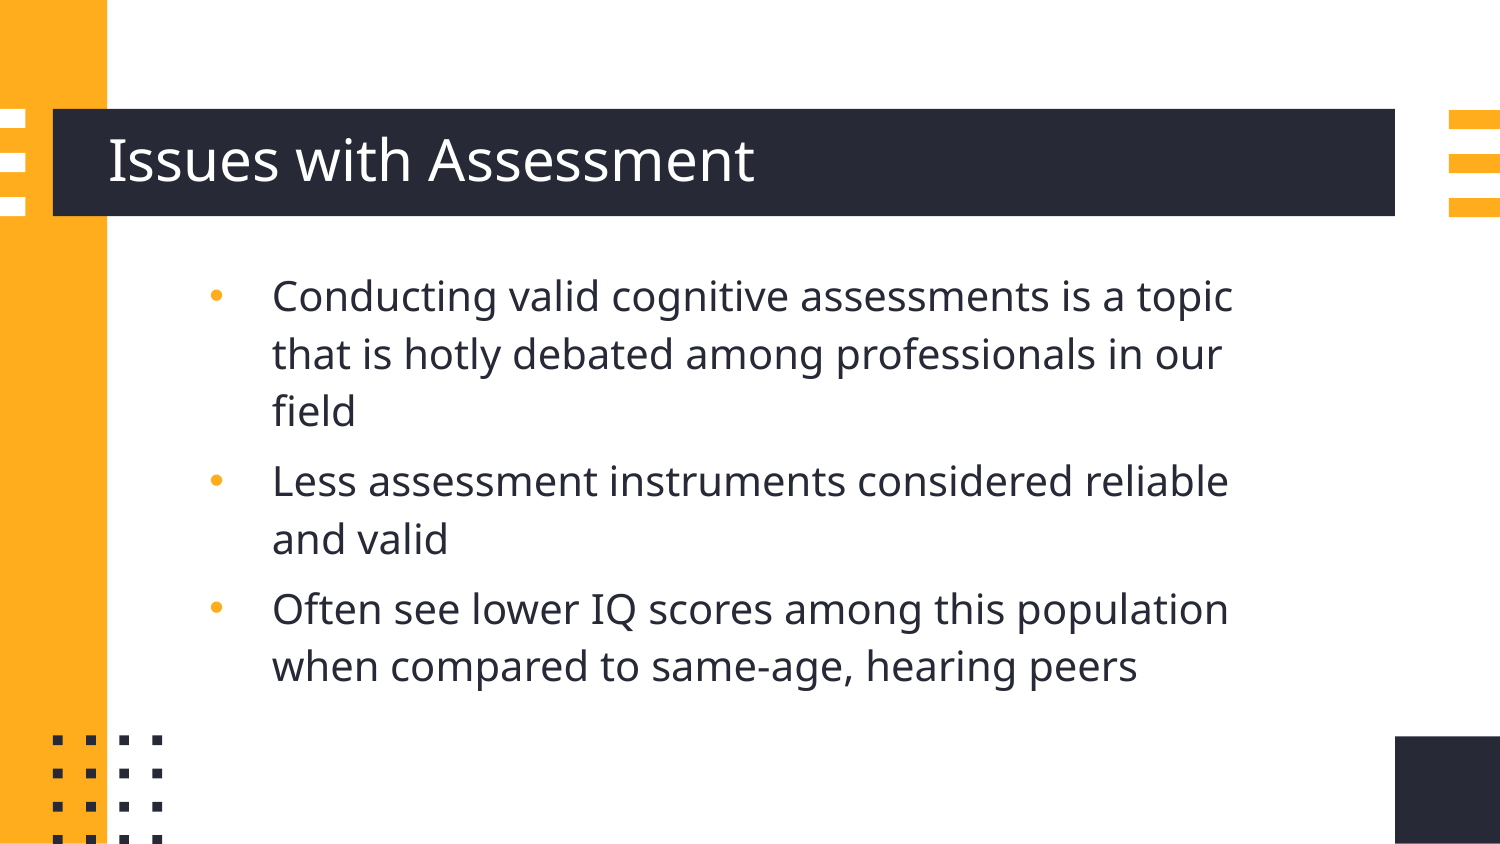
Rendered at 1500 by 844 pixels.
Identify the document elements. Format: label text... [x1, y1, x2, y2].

list Conducting valid cognitive assessments is a topic that is hotly debated among professionals in our field Less assessment instruments considered reliable and valid Often see lower IQ scores among this population when compared to same-age, hearing peers [196, 262, 1288, 736]
title Issues with Assessment [108, 108, 1396, 217]
